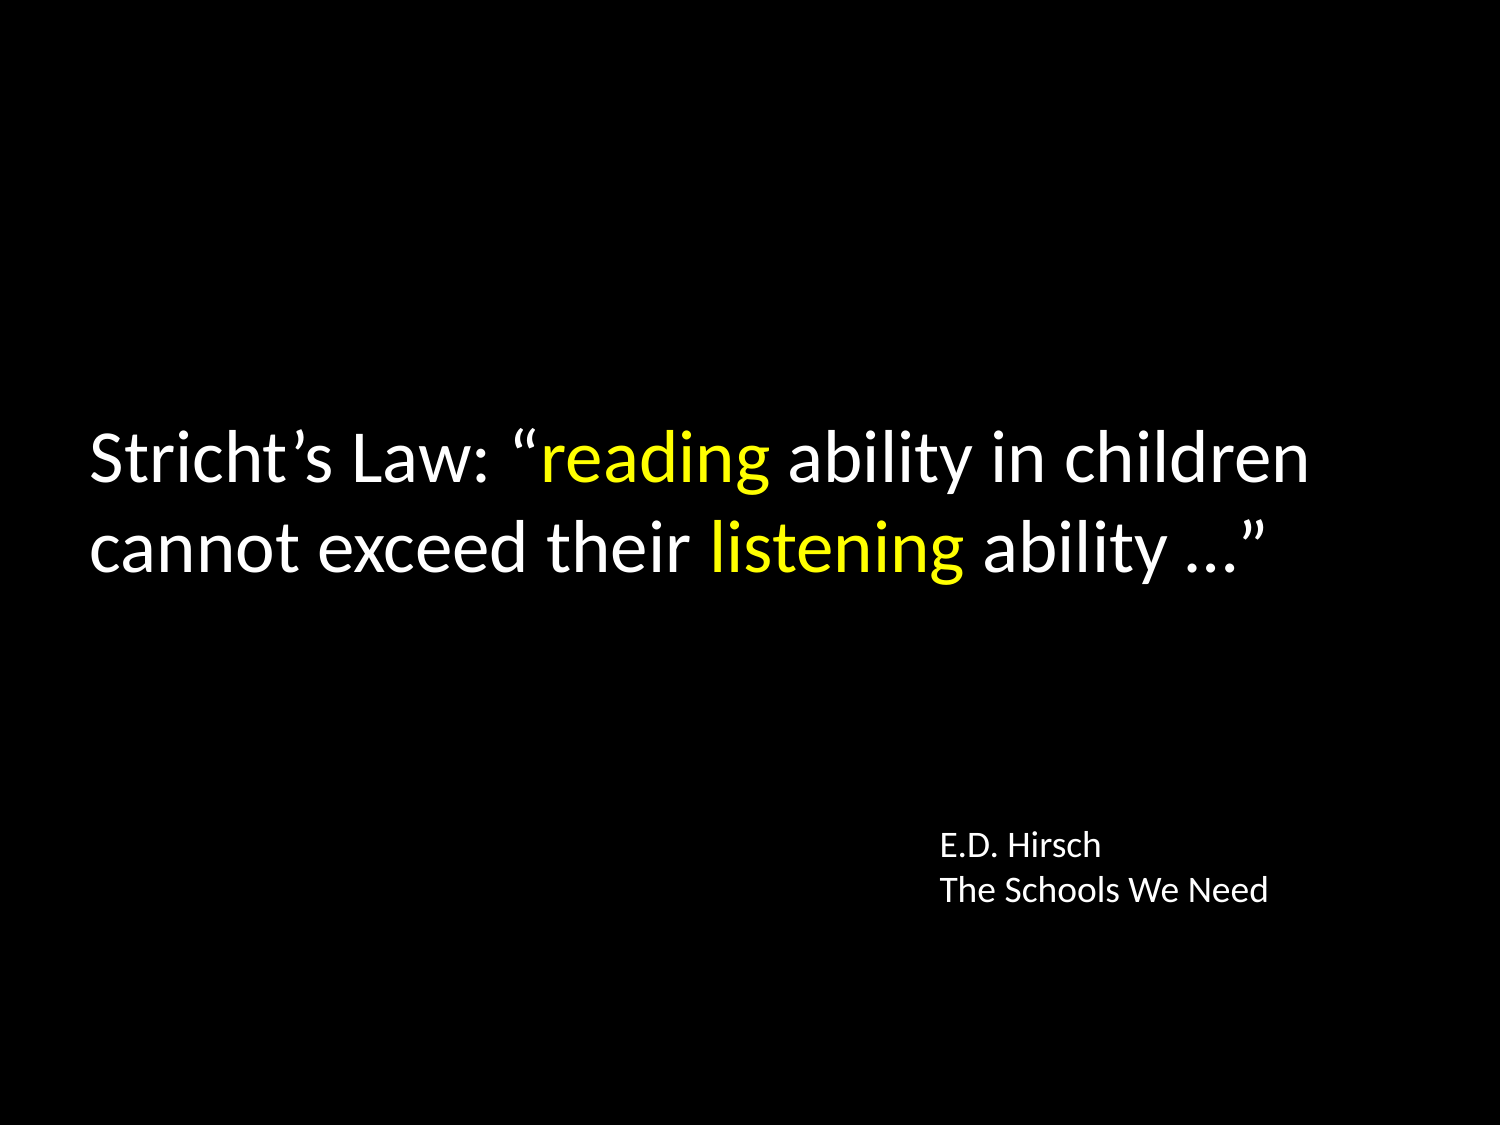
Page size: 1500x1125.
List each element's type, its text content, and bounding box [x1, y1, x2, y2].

text_box E.D. Hirsch The Schools We Need [924, 812, 1500, 918]
text_box Stricht’s Law: “reading ability in children cannot exceed their listening ability …” [75, 399, 1463, 595]
